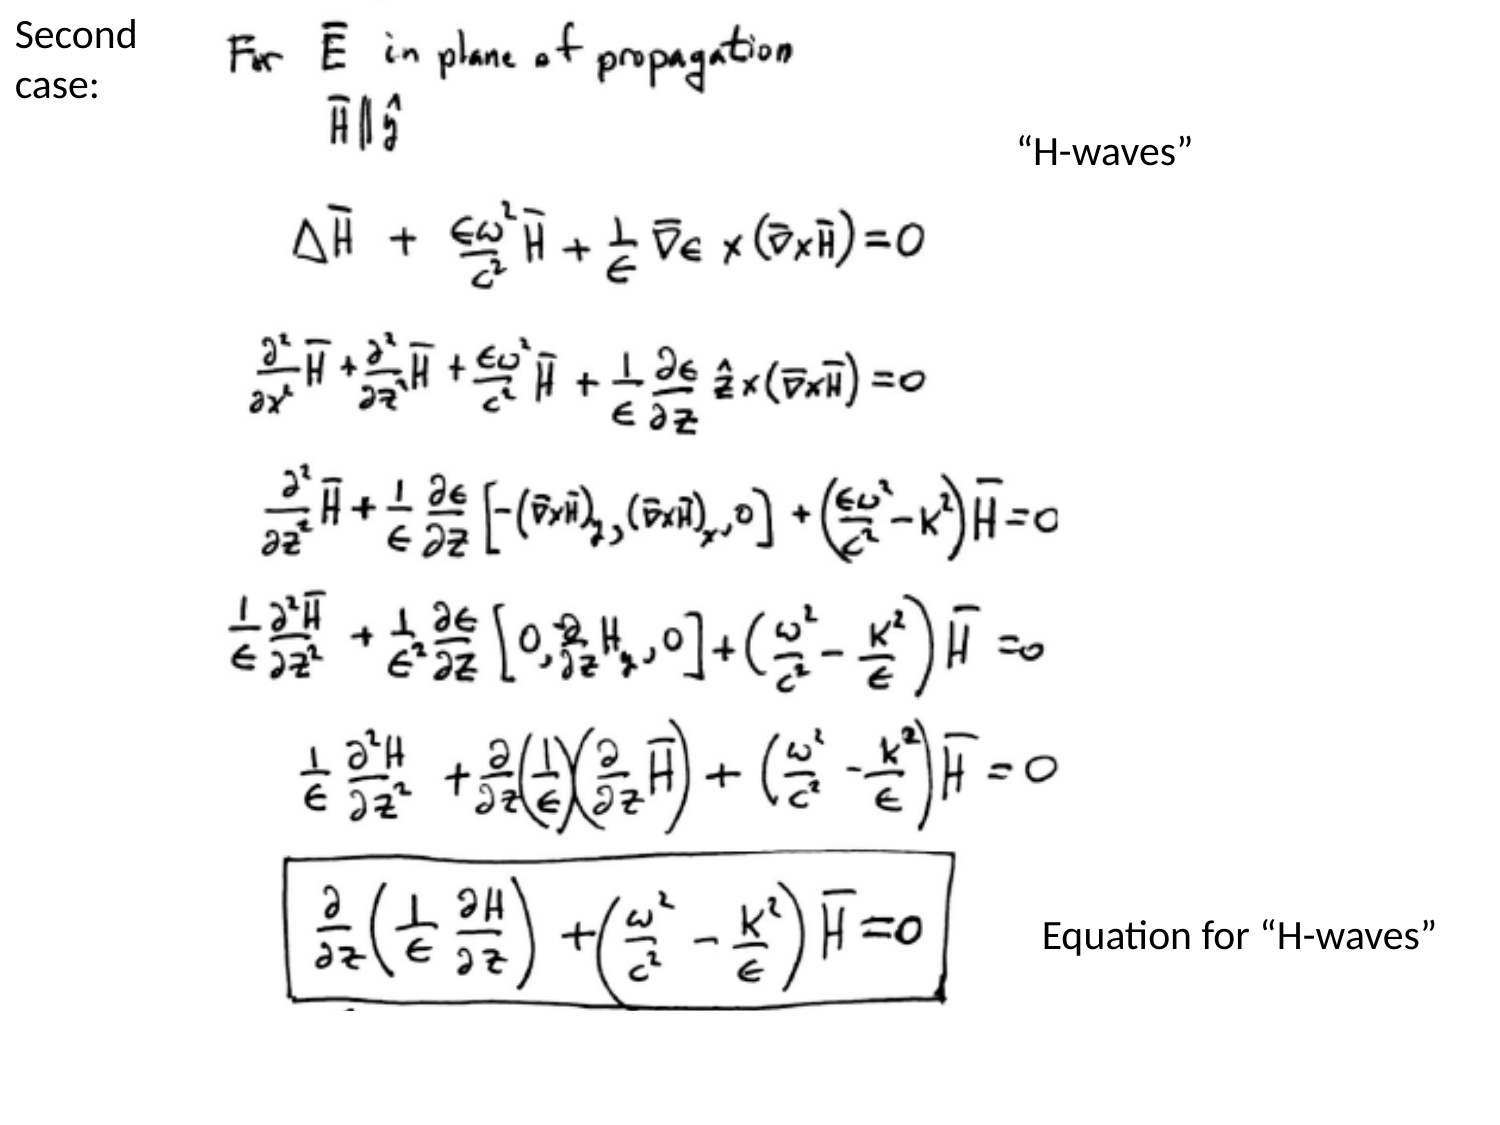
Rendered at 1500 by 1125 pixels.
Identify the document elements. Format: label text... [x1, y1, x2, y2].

text_box “H-waves” [1067, 116, 1209, 181]
text_box Equation for “H-waves” [1067, 900, 1453, 965]
picture [272, 712, 1063, 1011]
text_box Second case: [0, 0, 188, 115]
picture [209, 0, 1063, 701]
